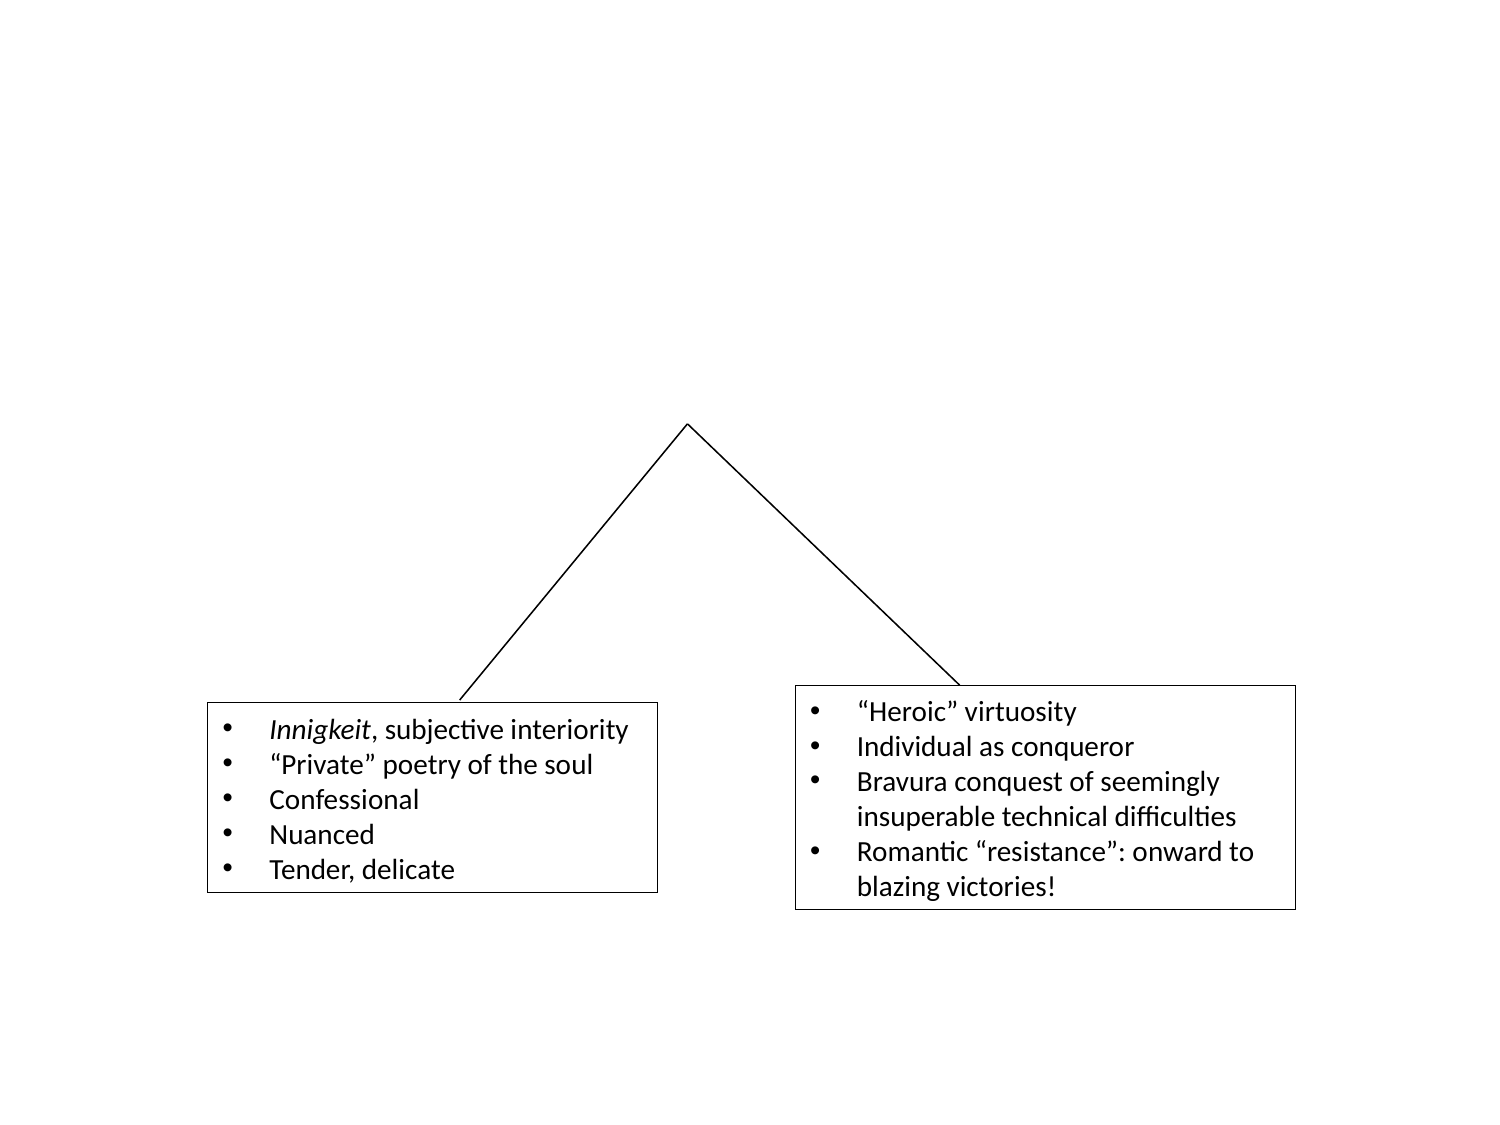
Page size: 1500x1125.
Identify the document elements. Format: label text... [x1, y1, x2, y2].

text_box Innigkeit, subjective interiority “Private” poetry of the soul Confessional Nuanced Tender, delicate [207, 702, 658, 893]
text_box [687, 423, 960, 686]
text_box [459, 423, 688, 701]
text_box “Heroic” virtuosity Individual as conqueror Bravura conquest of seemingly insuperable technical difficulties Romantic “resistance”: onward to blazing victories! [795, 685, 1296, 910]
